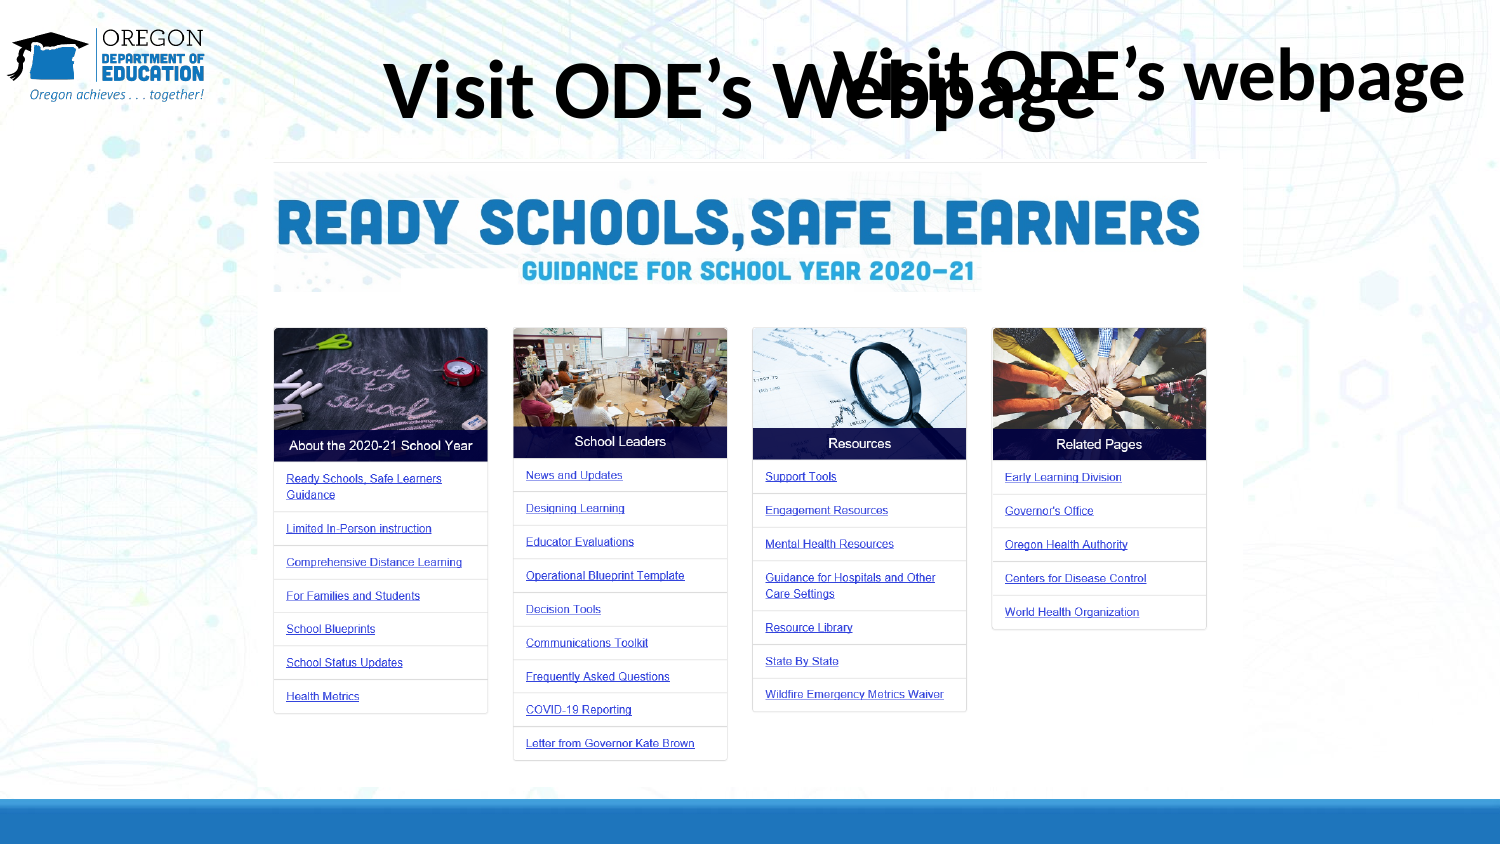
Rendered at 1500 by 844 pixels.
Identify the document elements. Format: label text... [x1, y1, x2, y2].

text_box Visit ODE’s Webpage [44, 19, 308, 122]
title Visit ODE’s webpage [308, 13, 1482, 139]
picture [0, 0, 1500, 844]
